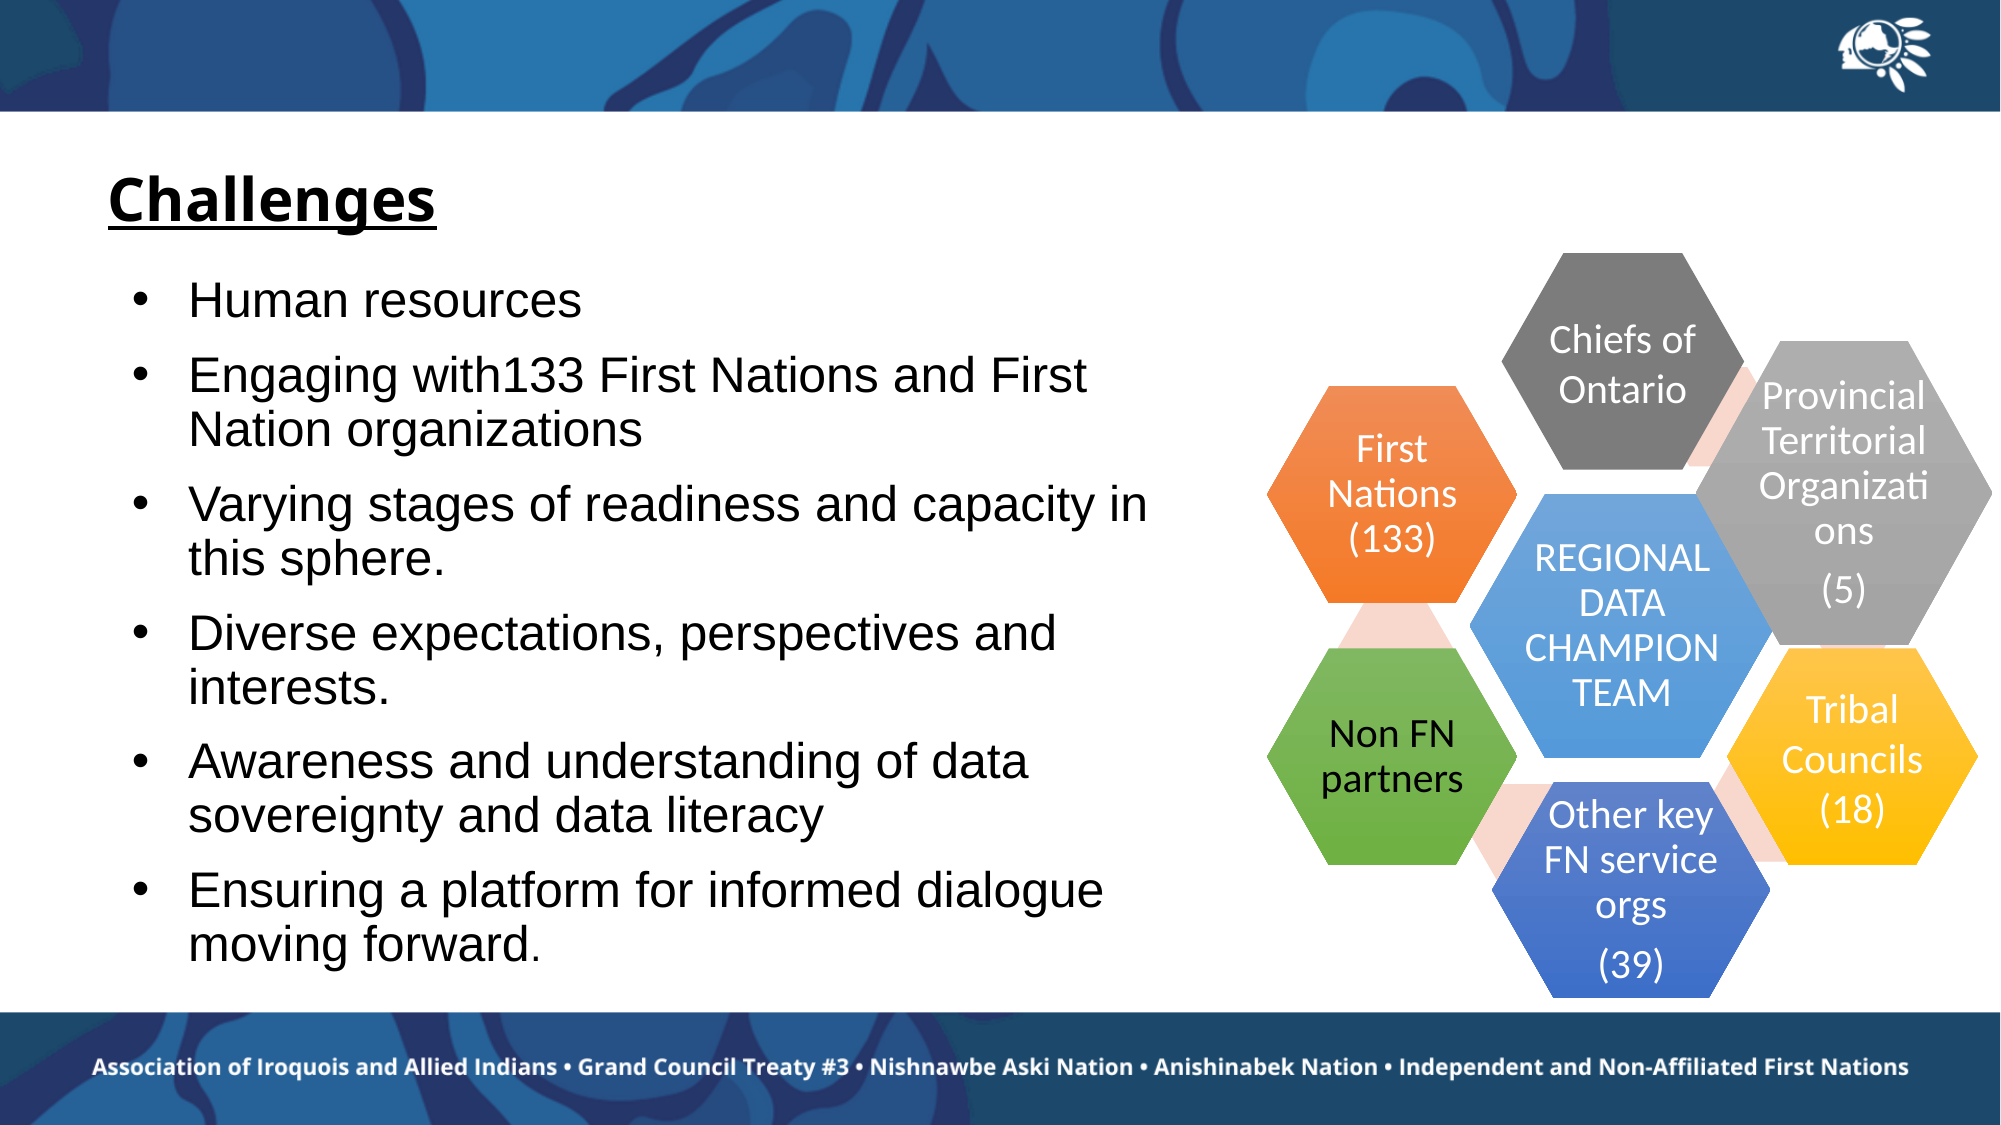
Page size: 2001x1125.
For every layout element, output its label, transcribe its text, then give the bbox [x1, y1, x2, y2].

picture [0, 0, 2001, 1125]
subtitle Human resources Engaging with133 First Nations and First Nation organizations Varying stages of readiness and capacity in this sphere. Diverse expectations, perspectives and interests. Awareness and understanding of data sovereignty and data literacy Ensuring a platform for informed dialogue moving forward. [116, 267, 1184, 982]
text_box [1184, 253, 2000, 999]
title Challenges [92, 161, 657, 307]
